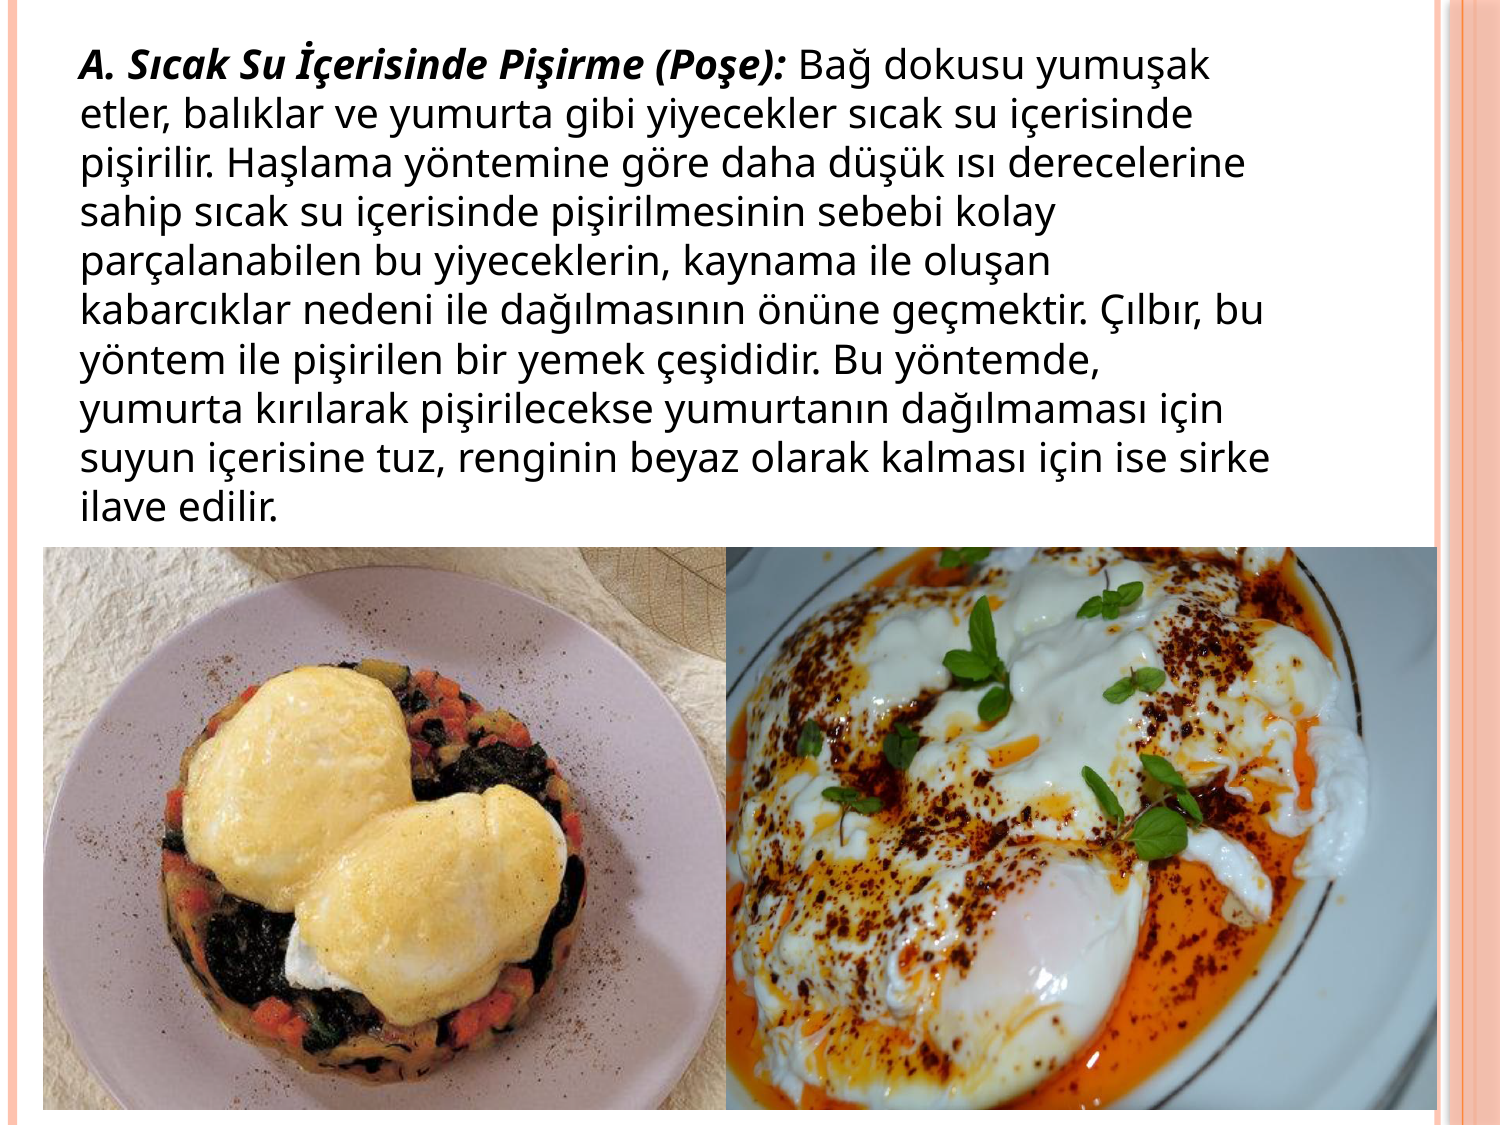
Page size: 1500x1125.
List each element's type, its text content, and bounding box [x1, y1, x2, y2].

picture [42, 547, 1437, 1111]
list A. Sıcak Su İçerisinde Pişirme (Poşe): Bağ dokusu yumuşak etler, balıklar ve yumurta gibi yiyecekler sıcak su içerisinde pişirilir. Haşlama yöntemine göre daha düşük ısı derecelerine sahip sıcak su içerisinde pişirilmesinin sebebi kolay parçalanabilen bu yiyeceklerin, kaynama ile oluşan kabarcıklar nedeni ile dağılmasının önüne geçmektir. Çılbır, bu yöntem ile pişirilen bir yemek çeşididir. Bu yöntemde, yumurta kırılarak pişirilecekse yumurtanın dağılmaması için suyun içerisine tuz, renginin beyaz olarak kalması için ise sirke ilave edilir. [64, 30, 1290, 539]
